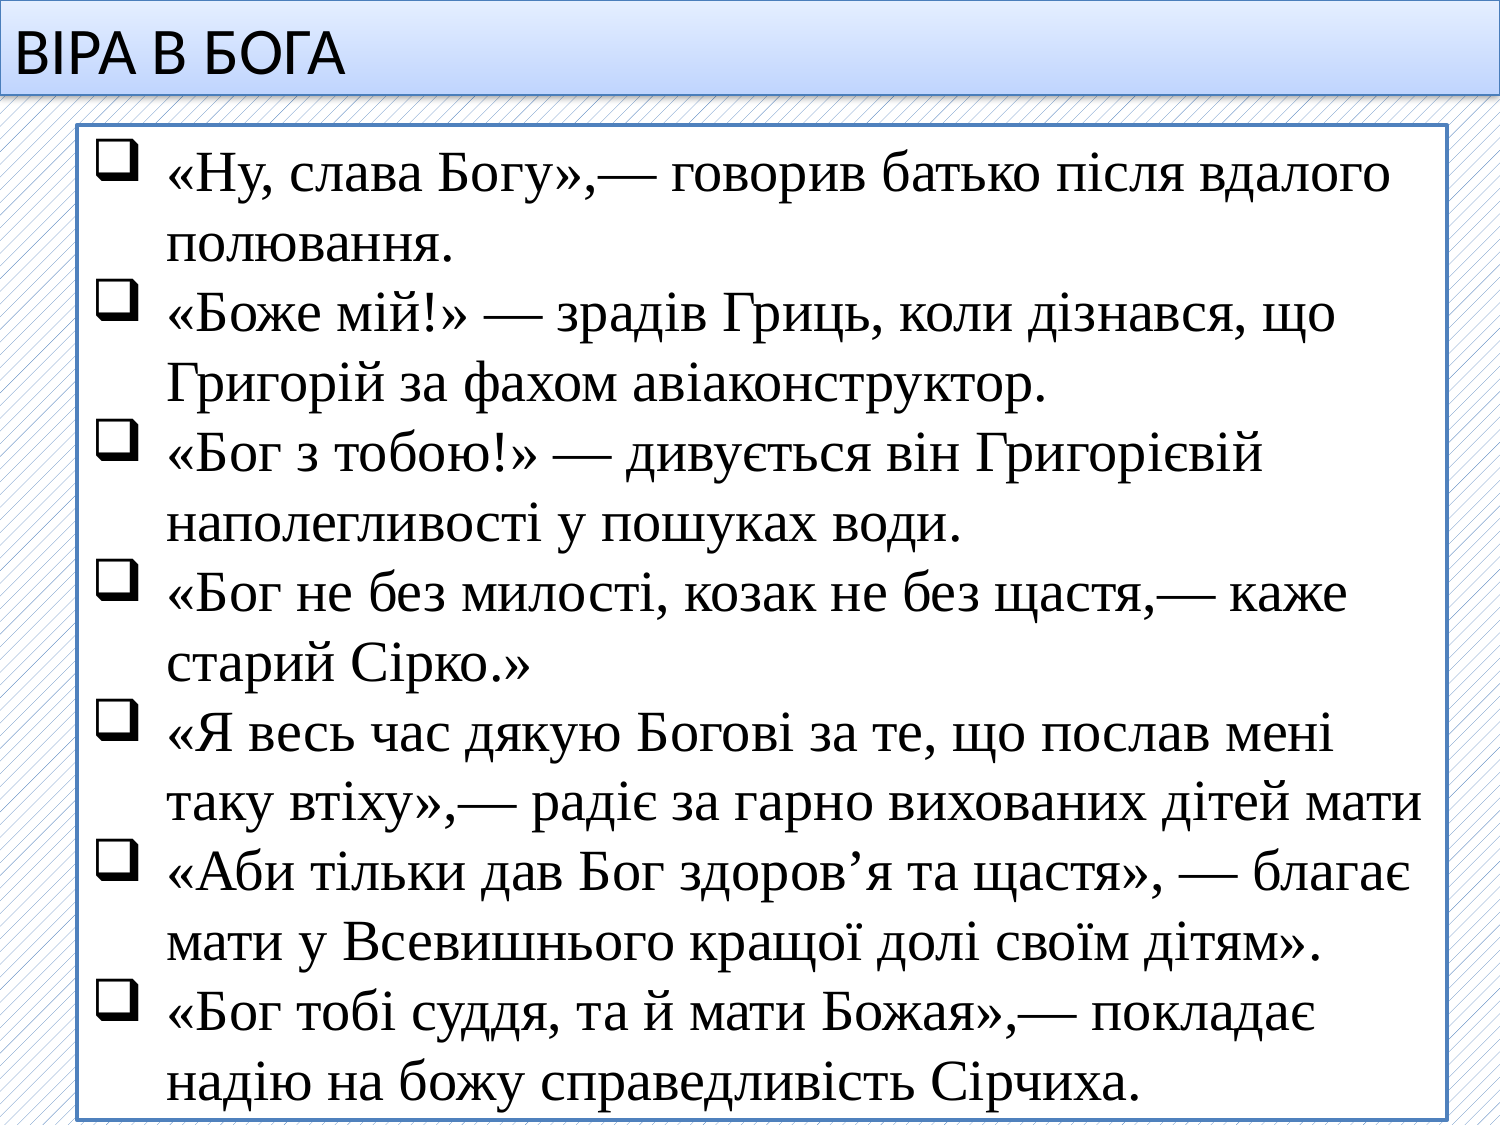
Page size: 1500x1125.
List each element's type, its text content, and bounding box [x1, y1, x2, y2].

text_box ВІРА В БОГА [0, 0, 1500, 96]
text_box «Ну, слава Богу»,— говорив батько після вдалого полювання. «Боже мій!» — зрадів Гриць, коли дізнався, що Григорій за фахом авіаконструктор. «Бог з тобою!» — дивується він Григорієвій наполегливості у пошуках води. «Бог не без милості, козак не без щастя,— каже старий Сірко.» «Я весь час дякую Богові за те, що послав мені таку втіху»,— радіє за гарно вихованих дітей мати «Аби тільки дав Бог здоров’я та щастя», — благає мати у Всевишнього кращої долі своїм дітям». «Бог тобі суддя, та й мати Божая»,— покладає надію на божу справедливість Сірчиха. [75, 123, 1449, 1122]
